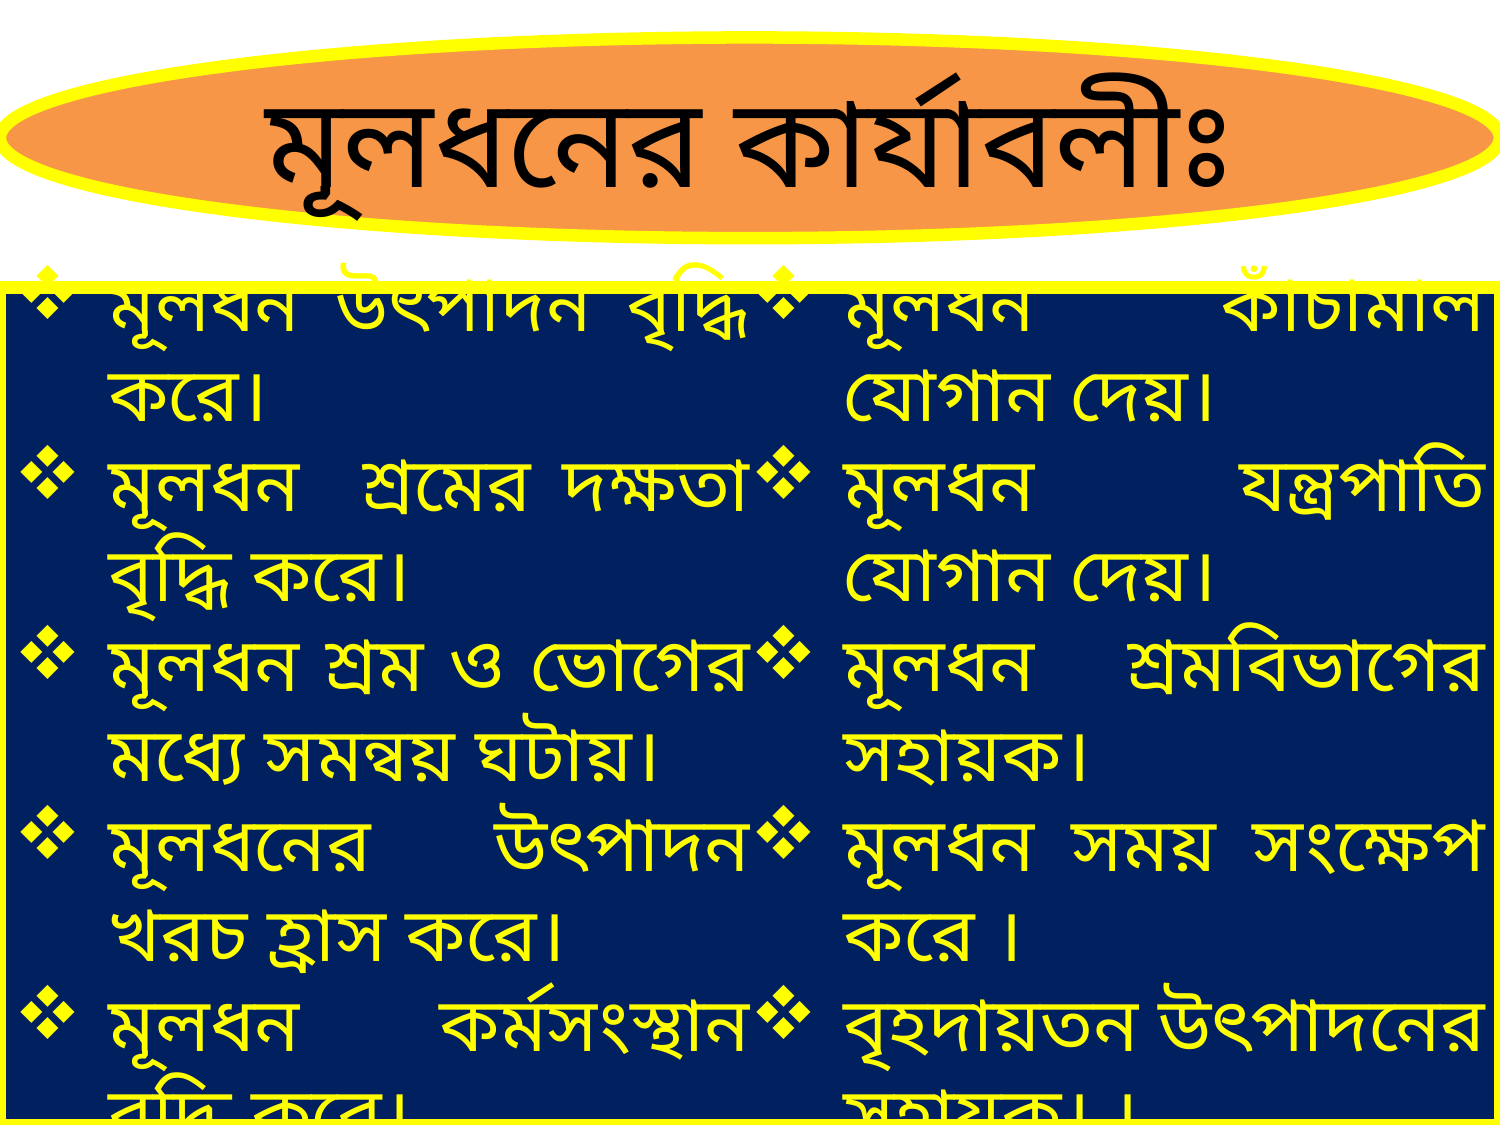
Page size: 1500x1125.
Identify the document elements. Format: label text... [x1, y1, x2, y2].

text_box মূলধন উৎপাদন বৃদ্ধি করে। মূলধন শ্রমের দক্ষতা বৃদ্ধি করে। মূলধন শ্রম ও ভোগের মধ্যে সমন্বয় ঘটায়। মূলধনের উৎপাদন খরচ হ্রাস করে। মূলধন কর্মসংস্থান বৃদ্ধি করে। মূলধন কাঁচামাল যোগান দেয়। মূলধন যন্ত্রপাতি যোগান দেয়। মূলধন শ্রমবিভাগের সহায়ক। মূলধন সময় সংক্ষেপ করে । বৃহদায়তন উৎপাদনের সহায়ক। । [0, 285, 1500, 1125]
text_box মূলধনের কার্যাবলীঃ [0, 35, 1500, 241]
